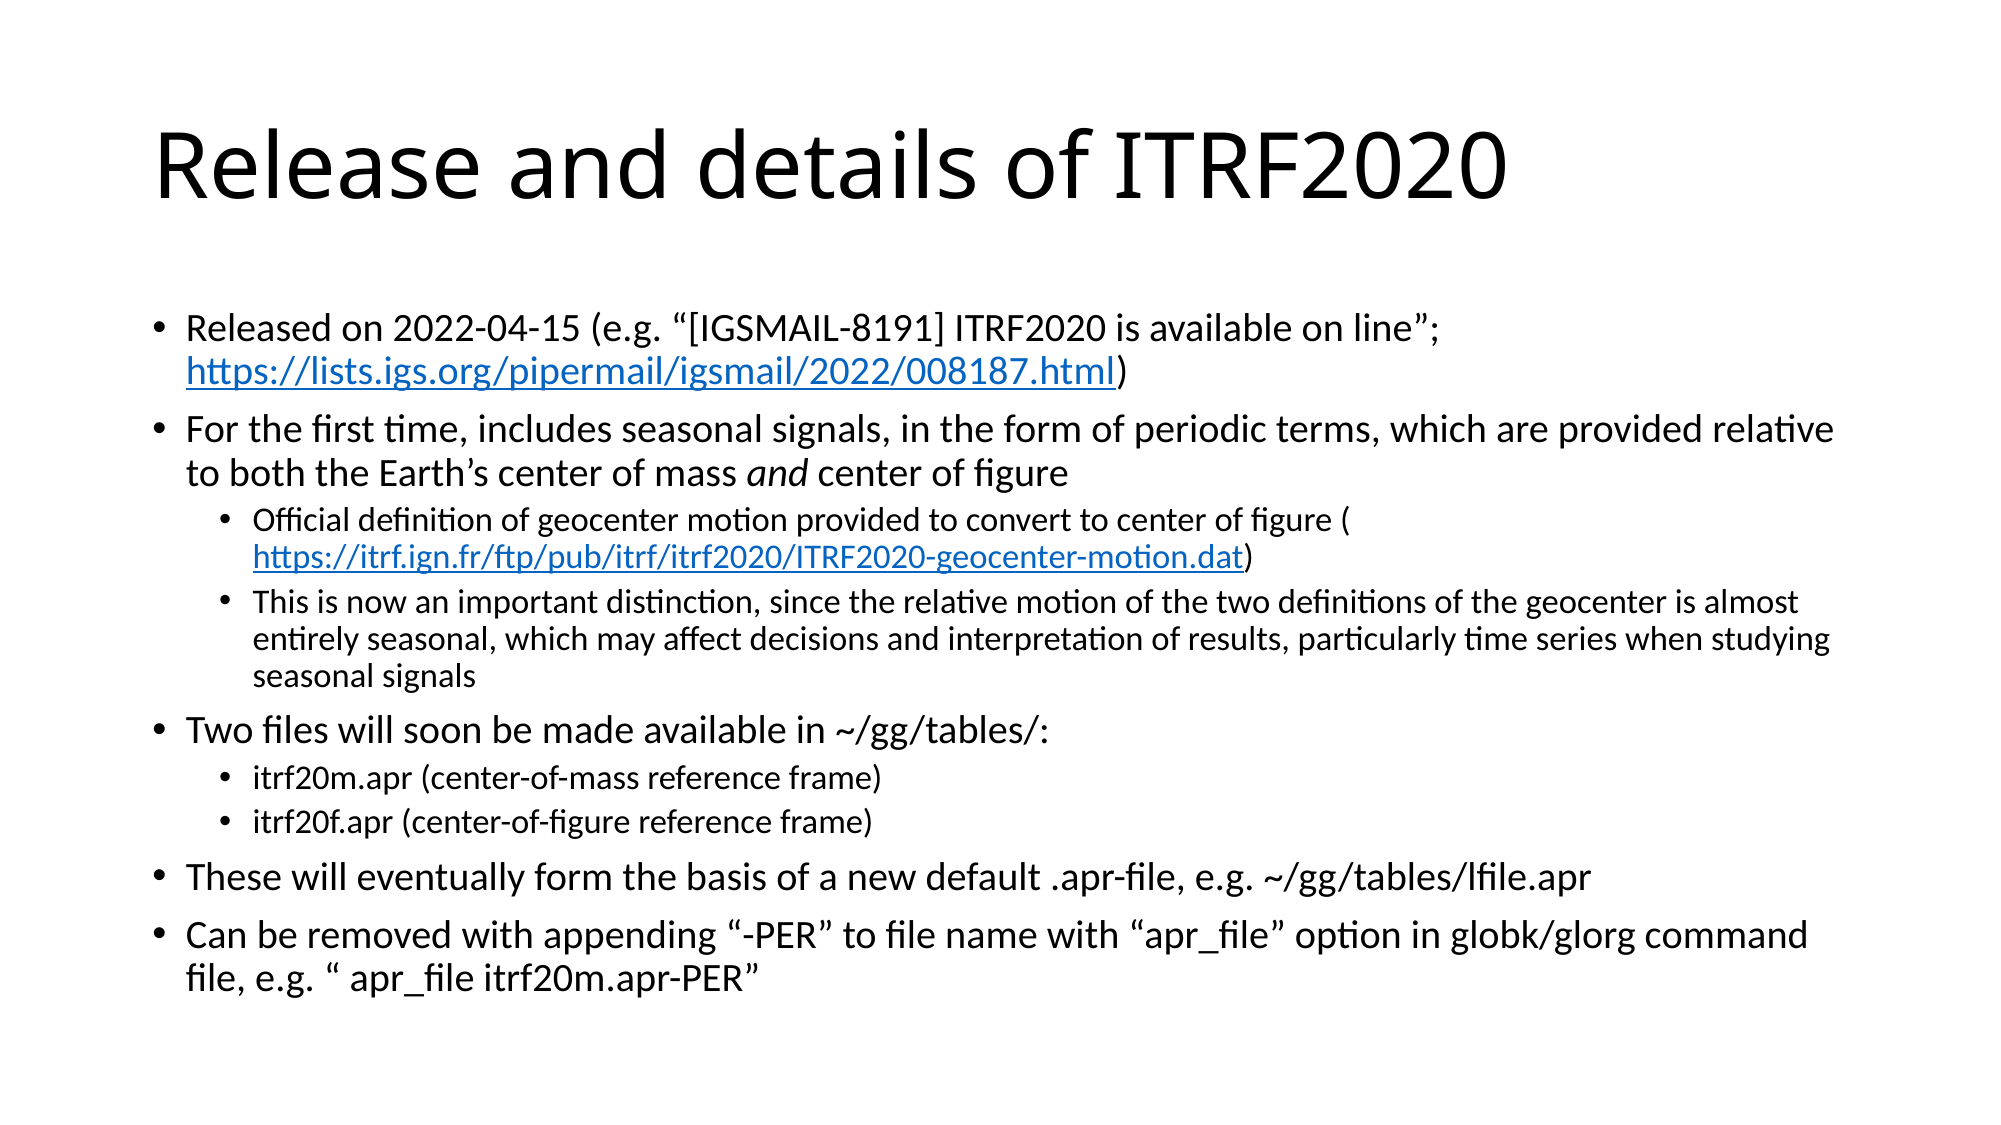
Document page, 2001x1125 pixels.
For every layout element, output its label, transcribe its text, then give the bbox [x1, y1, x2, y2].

list Released on 2022-04-15 (e.g. “[IGSMAIL-8191] ITRF2020 is available on line”; https://lists.igs.org/pipermail/igsmail/2022/008187.html) For the first time, includes seasonal signals, in the form of periodic terms, which are provided relative to both the Earth’s center of mass and center of figure Official definition of geocenter motion provided to convert to center of figure (https://itrf.ign.fr/ftp/pub/itrf/itrf2020/ITRF2020-geocenter-motion.dat) This is now an important distinction, since the relative motion of the two definitions of the geocenter is almost entirely seasonal, which may affect decisions and interpretation of results, particularly time series when studying seasonal signals Two files will soon be made available in ~/gg/tables/: itrf20m.apr (center-of-mass reference frame) itrf20f.apr (center-of-figure reference frame) These will eventually form the basis of a new default .apr-file, e.g. ~/gg/tables/lfile.apr Can be removed with appending “-PER” to file name with “apr_file” option in globk/glorg command file, e.g. “ apr_file itrf20m.apr-PER” [137, 299, 1863, 1014]
title Release and details of ITRF2020 [137, 59, 1863, 278]
